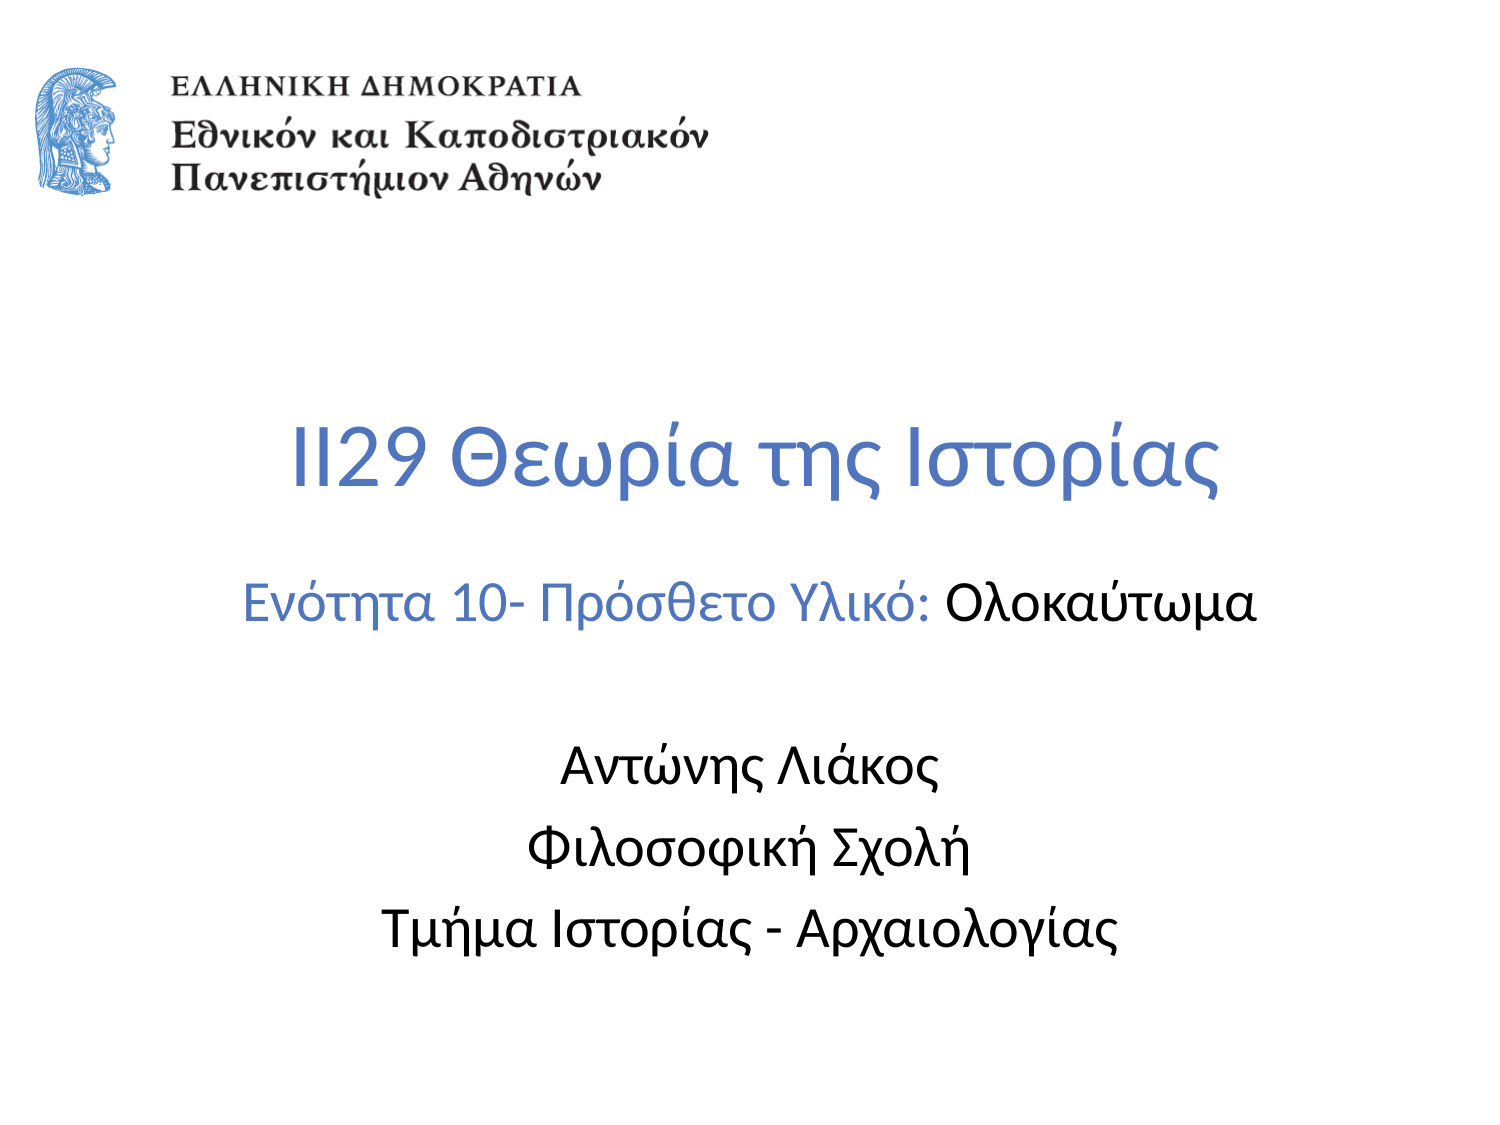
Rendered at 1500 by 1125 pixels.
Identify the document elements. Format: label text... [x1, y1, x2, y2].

title II29 Θεωρία της Ιστορίας [76, 329, 1435, 571]
subtitle Ενότητα 10- Πρόσθετο Υλικό: Ολοκαύτωμα Αντώνης Λιάκος Φιλοσοφική Σχολή Τμήμα Ιστορίας - Αρχαιολογίας [112, 555, 1388, 843]
picture [29, 66, 711, 201]
